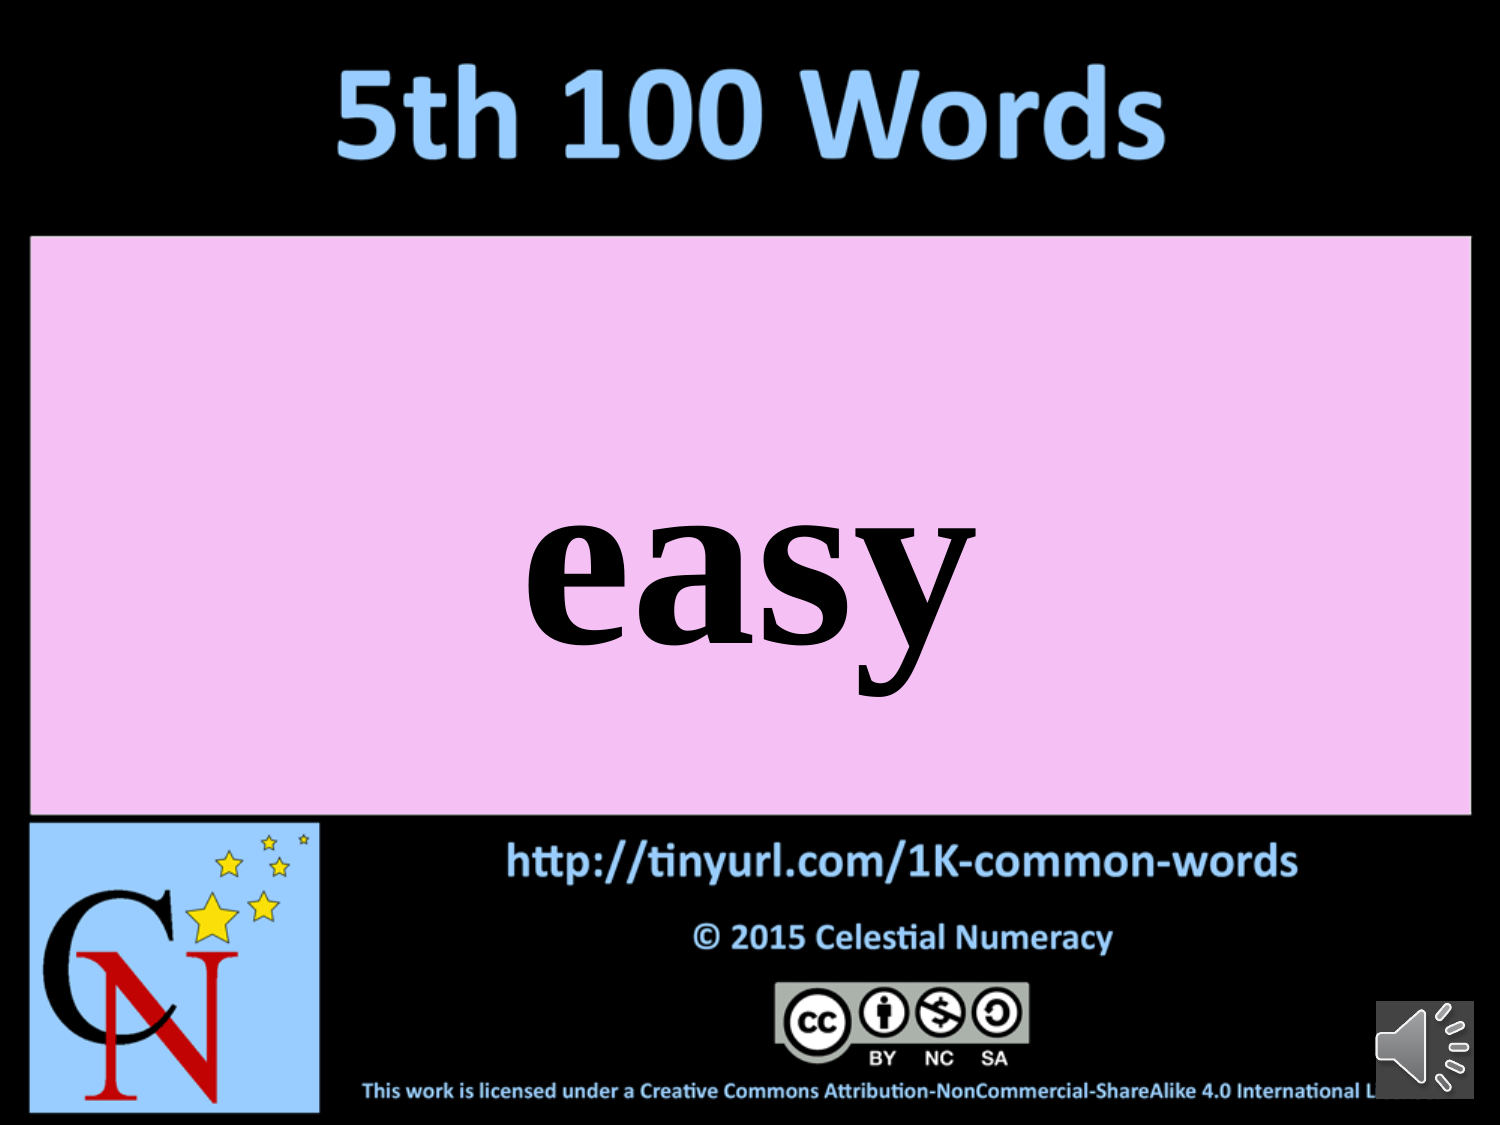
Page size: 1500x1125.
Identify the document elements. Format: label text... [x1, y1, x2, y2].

picture [0, 0, 1500, 1125]
title easy [103, 453, 1397, 672]
